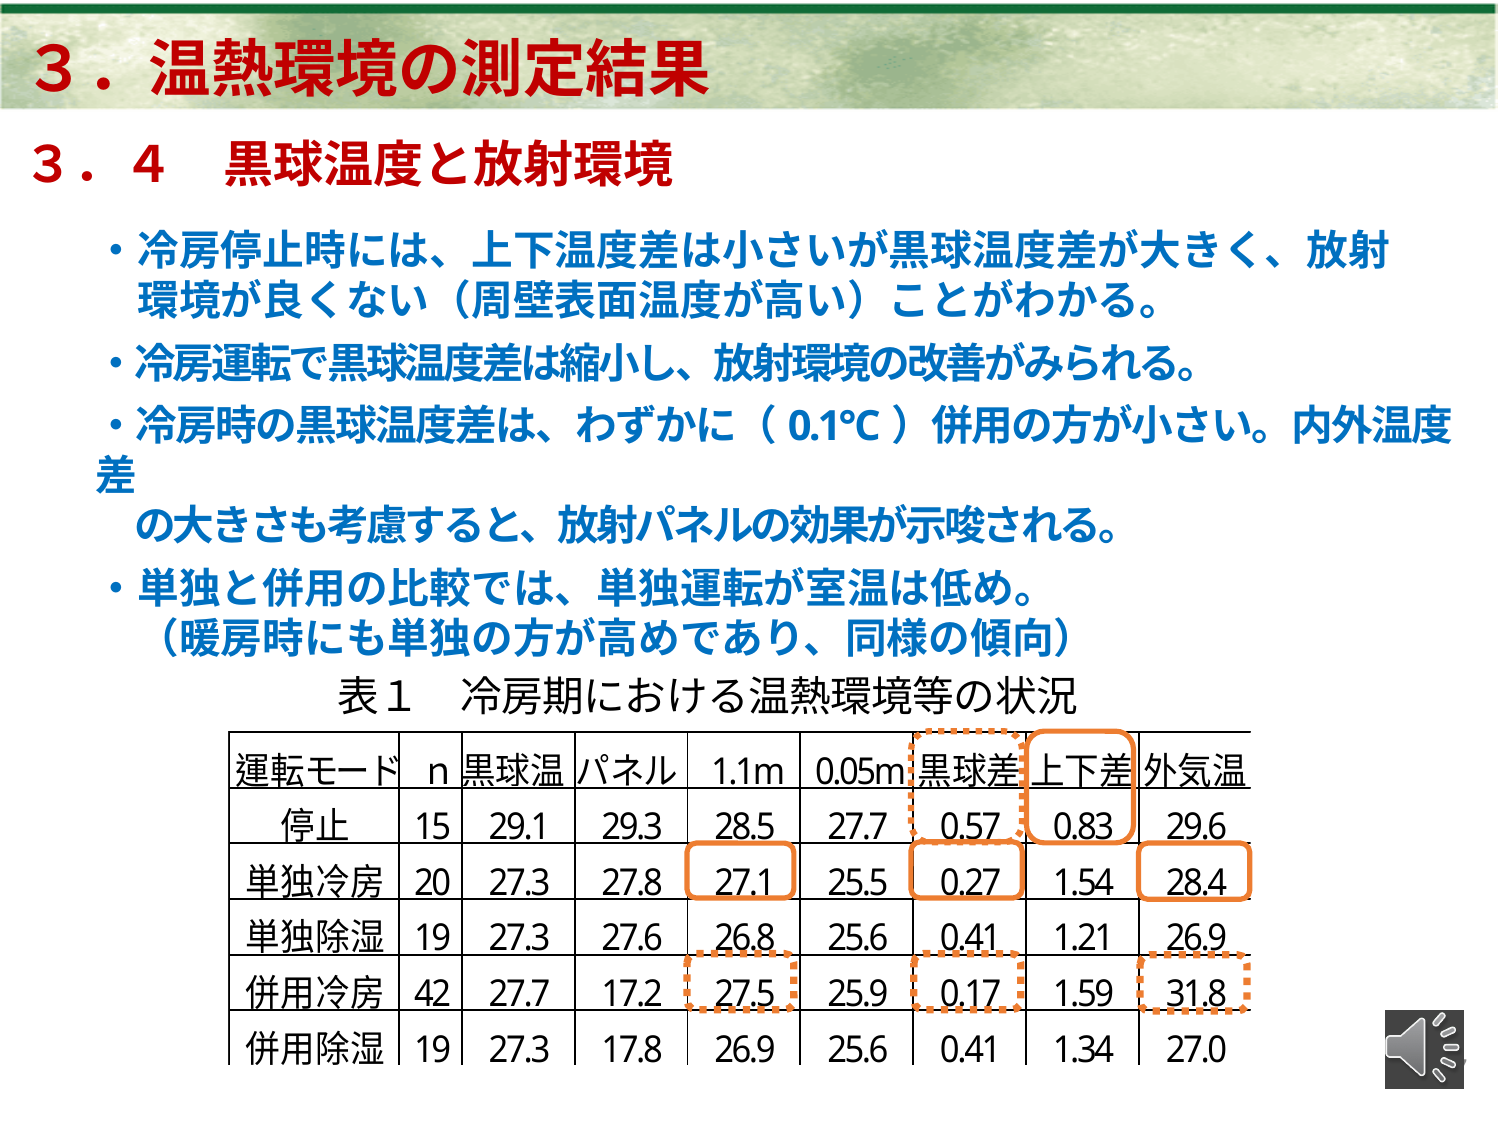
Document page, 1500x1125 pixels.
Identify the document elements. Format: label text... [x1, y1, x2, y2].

picture [1384, 1009, 1465, 1090]
text_box 表１ 冷房期における温熱環境等の状況 [337, 669, 1215, 731]
picture [228, 731, 1253, 1067]
list ３．４ 黒球温度と放射環境 [8, 116, 1116, 185]
picture [0, 1, 1498, 113]
slide_number 7 [1144, 1037, 1483, 1097]
text_box ・冷房停止時には、上下温度差は小さいが黒球温度差が大きく、放射 環境が良くない（周壁表面温度が高い）ことがわかる。 ・冷房運転で黒球温度差は縮小し、放射環境の改善がみられる。 ・冷房時の黒球温度差は、わずかに（0.1℃）併用の方が小さい。内外温度差 の大きさも考慮すると、放射パネルの効果が示唆される。 ・単独と併用の比較では、単独運転が室温は低め。 （暖房時にも単独の方が高めであり、同様の傾向） [89, 223, 1456, 619]
